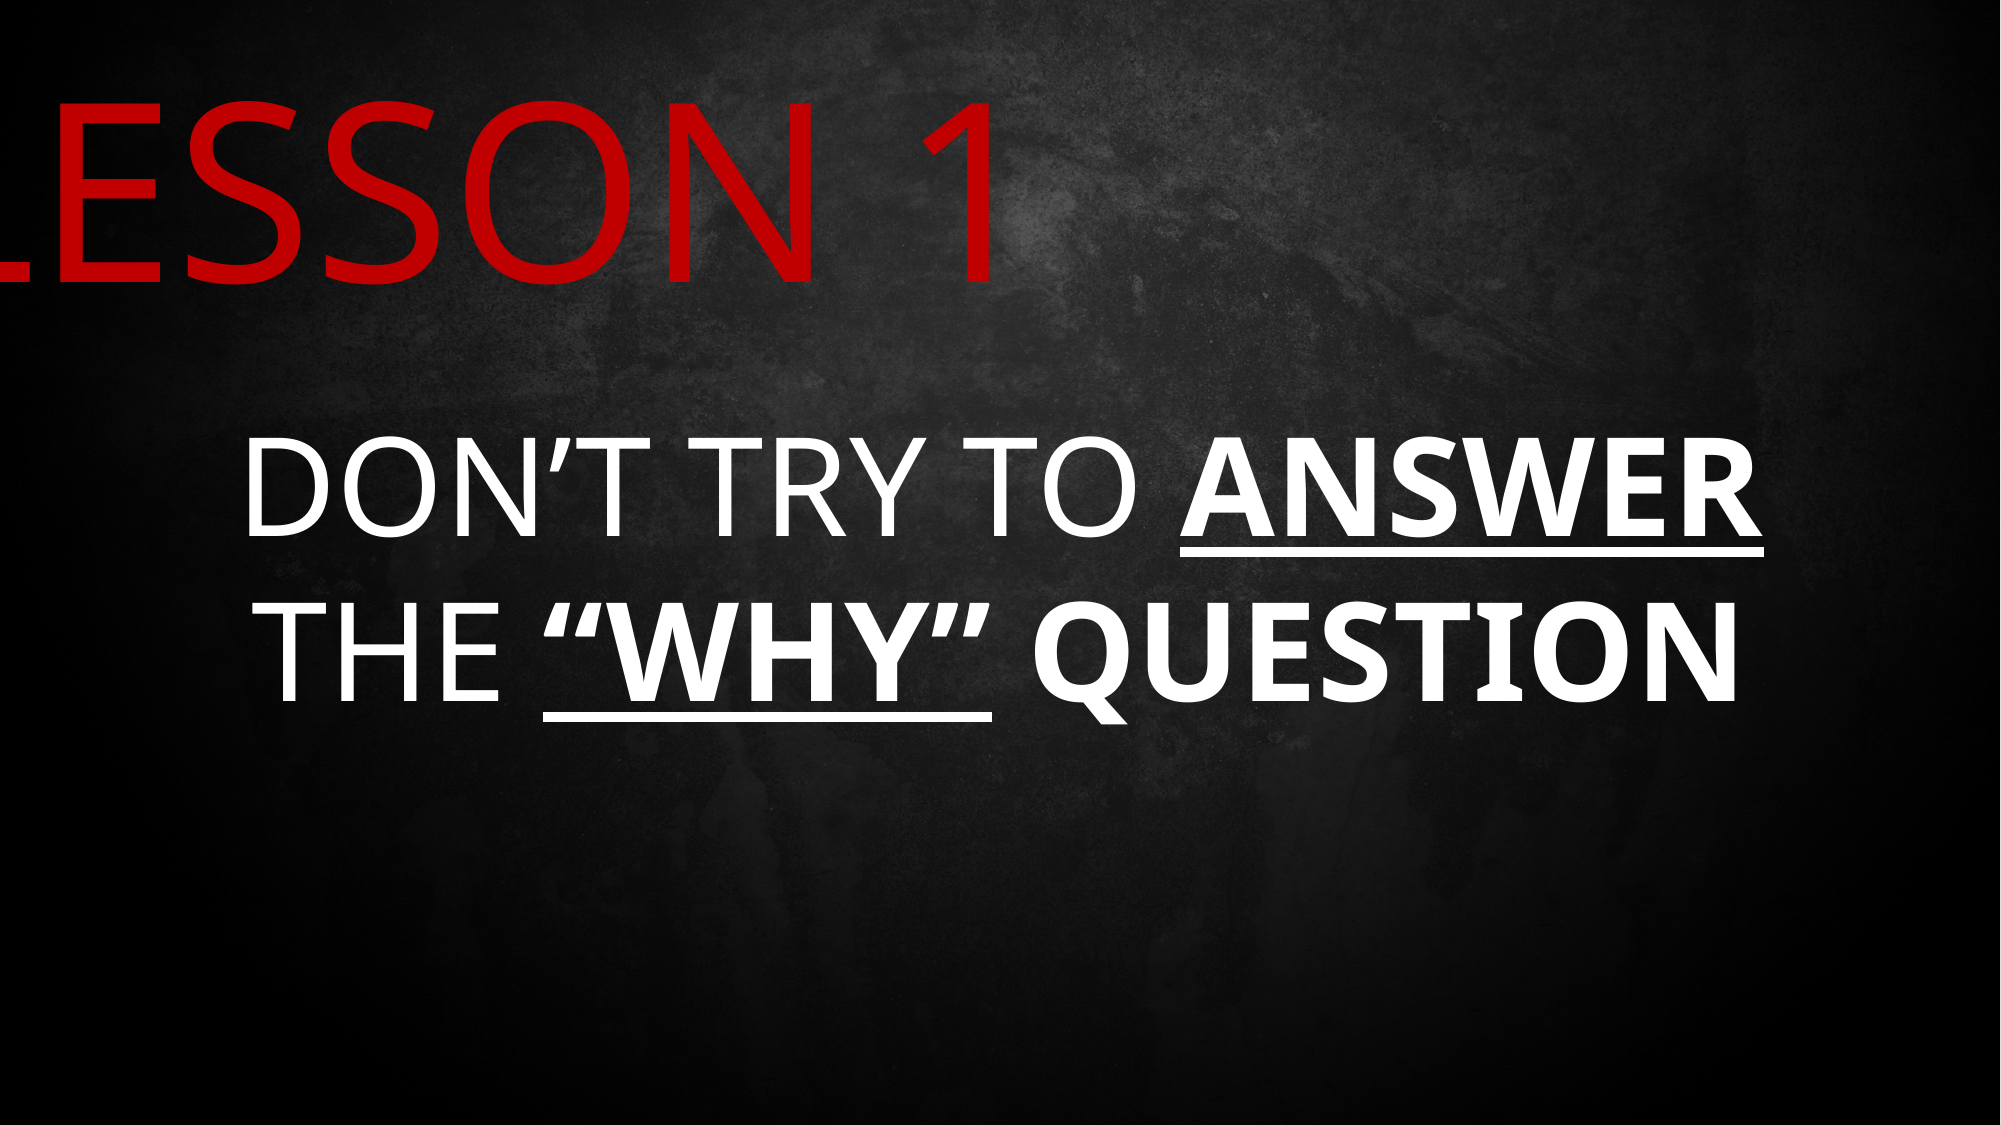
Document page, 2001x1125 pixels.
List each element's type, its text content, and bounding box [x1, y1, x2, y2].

picture [0, 0, 2001, 1125]
text_box LESSON 1 [0, 25, 1059, 341]
text_box Don’t Try to Answer The “Why” Question [0, 392, 2000, 737]
